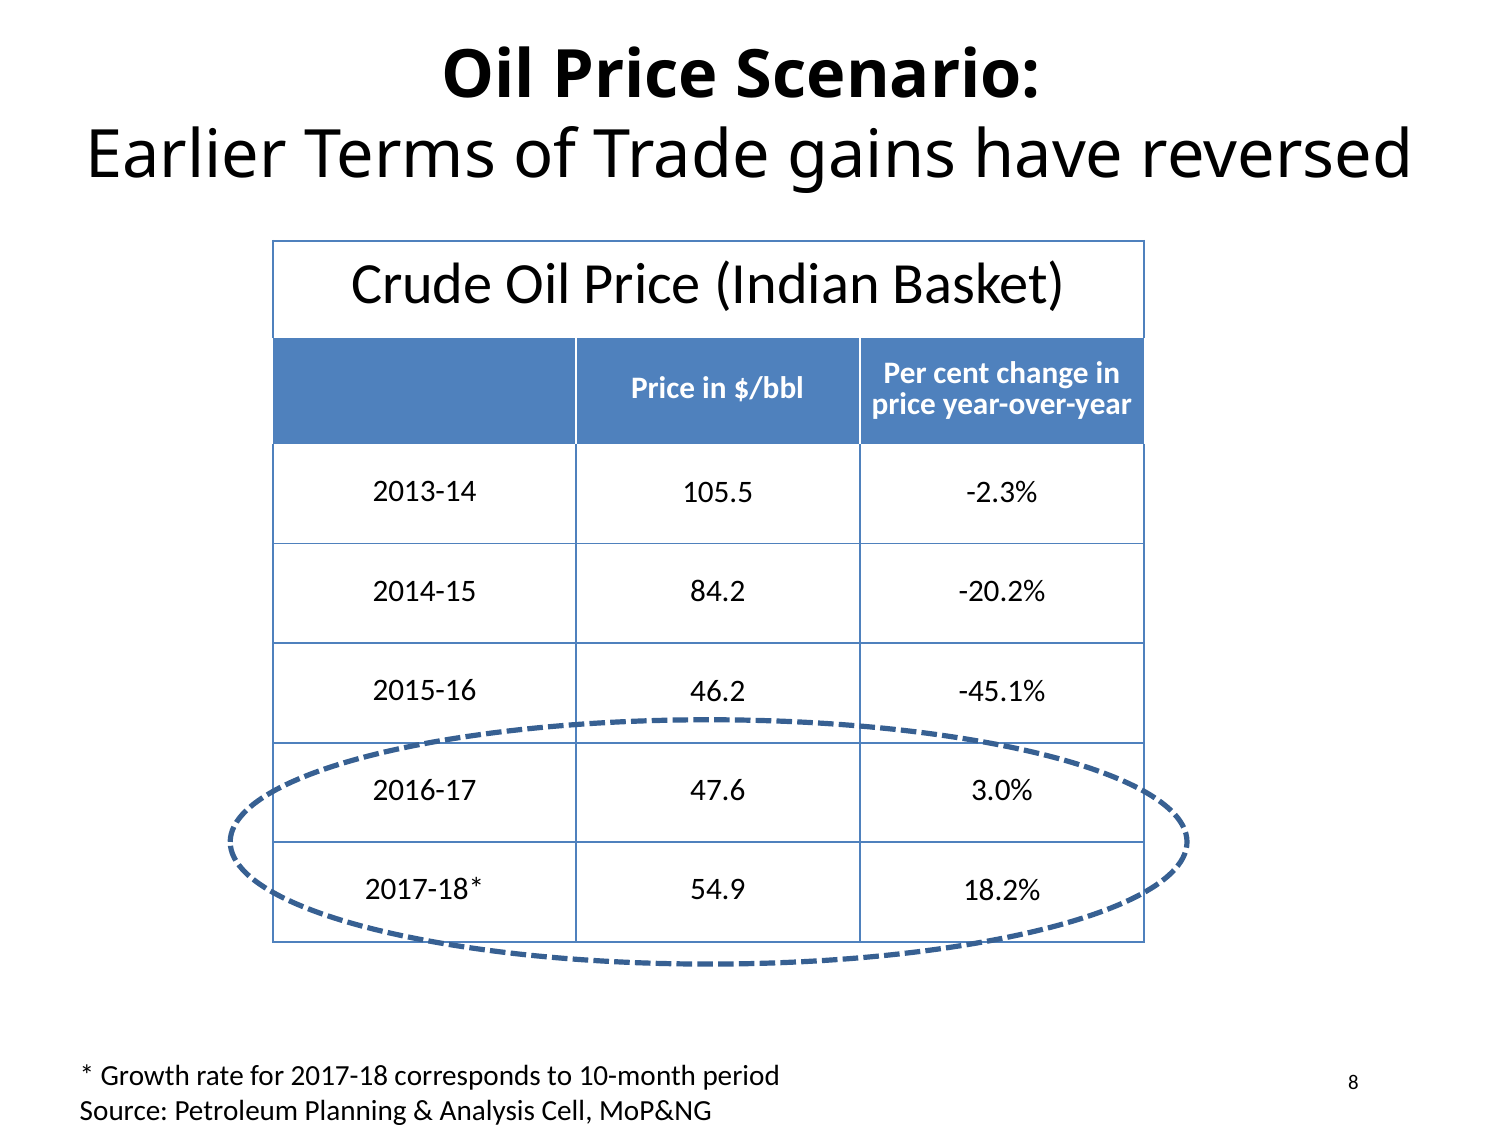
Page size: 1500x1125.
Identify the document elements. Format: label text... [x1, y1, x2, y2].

table_cell 2017-18* [274, 896, 412, 941]
title Oil Price Scenario: Earlier Terms of Trade gains have reversed [16, 18, 1484, 204]
table_cell 2013-14 [274, 444, 575, 543]
table_cell 46.2 [577, 644, 859, 724]
table_cell 2014-15 [274, 544, 575, 642]
table_cell 18.2% [1005, 896, 1143, 941]
table_cell 2015-16 [274, 644, 575, 742]
text_box 8 [1333, 1061, 1453, 1107]
table_header Crude Oil Price (Indian Basket) [274, 242, 1143, 338]
table_cell Per cent change in price year-over-year [861, 338, 1144, 444]
table_cell Price in $/bbl [577, 338, 859, 444]
text_box * Growth rate for 2017-18 corresponds to 10-month period Source: Petroleum Planning & Analysis Cell, MoP&NG [64, 1048, 814, 1125]
table_cell -45.1% [861, 644, 1143, 742]
table_cell 105.5 [577, 444, 859, 543]
table_cell 2016-17 [274, 744, 406, 787]
table_cell -2.3% [861, 444, 1143, 543]
table_cell -20.2% [861, 544, 1143, 642]
text_box [228, 717, 1190, 967]
table_cell 84.2 [577, 544, 859, 642]
table_cell 3.0% [1011, 744, 1143, 789]
table_cell [273, 338, 575, 444]
